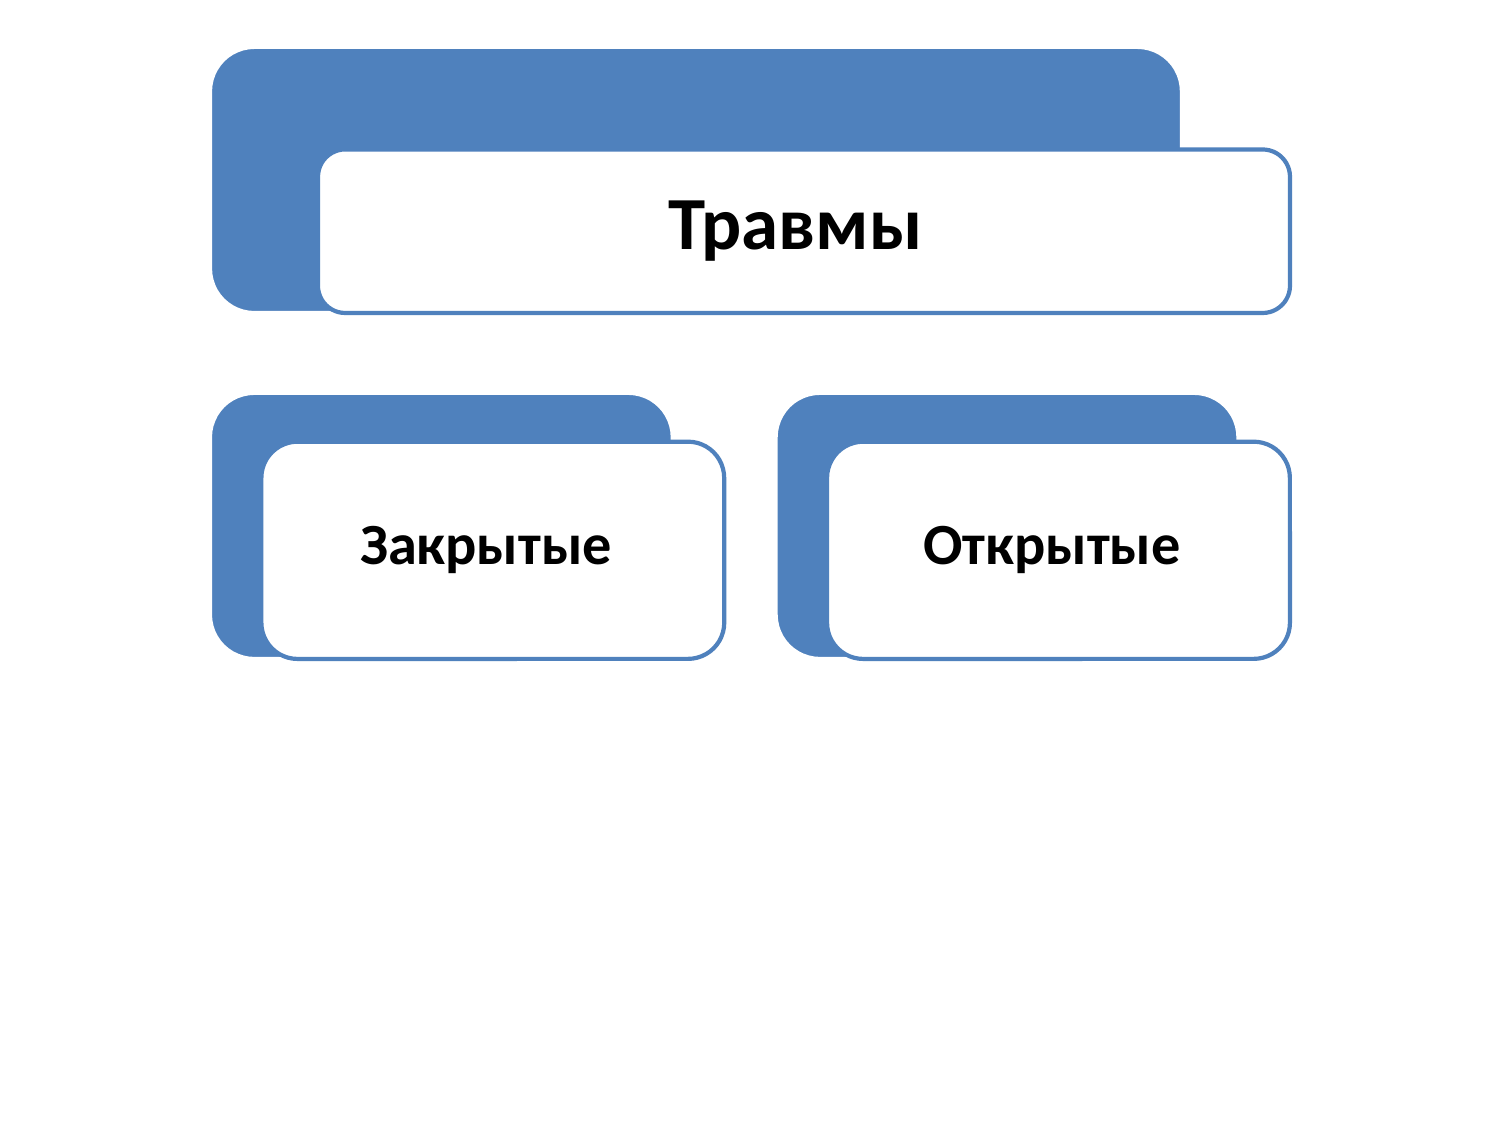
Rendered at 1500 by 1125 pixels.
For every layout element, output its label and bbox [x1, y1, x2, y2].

text_box [74, 46, 1426, 1006]
